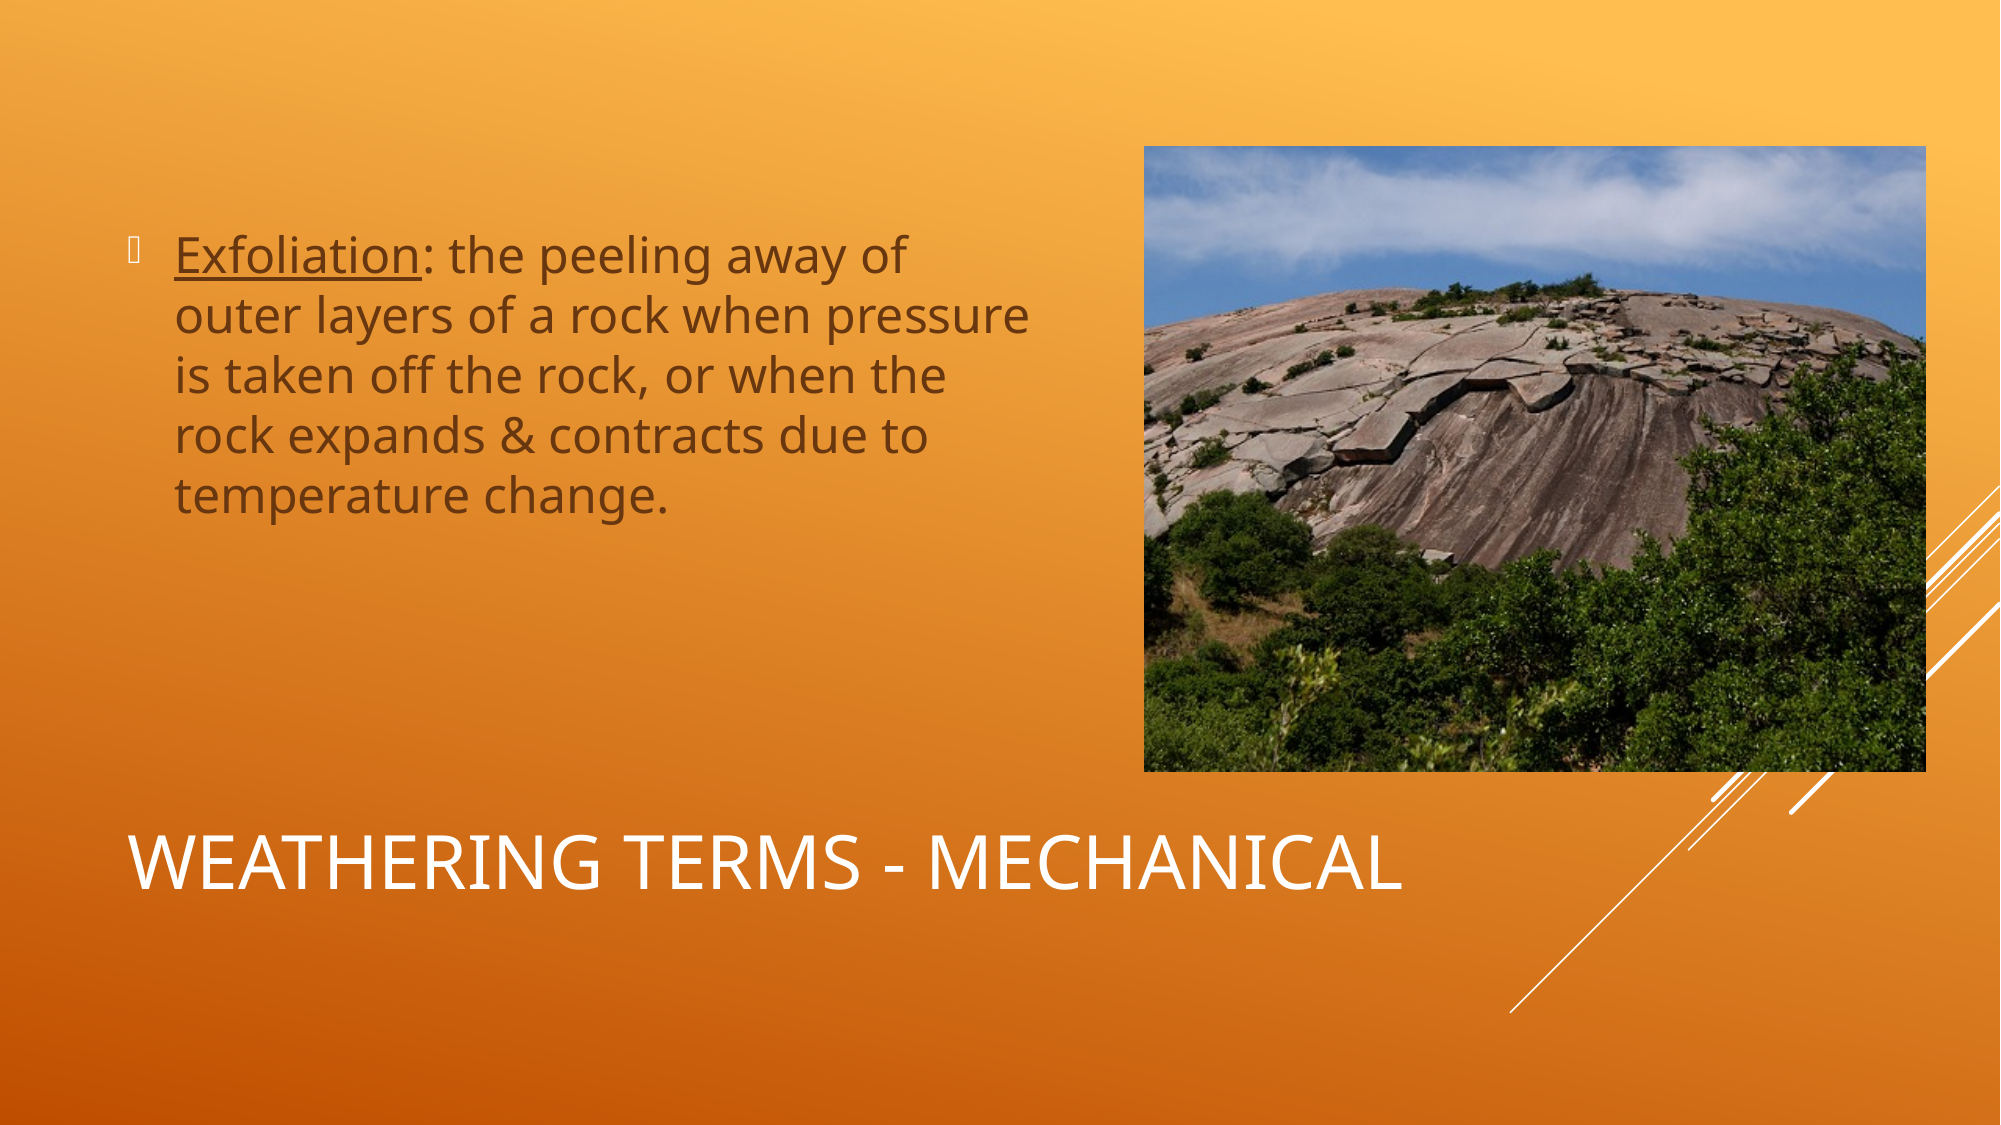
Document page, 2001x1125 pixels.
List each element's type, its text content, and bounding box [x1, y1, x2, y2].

picture [1144, 146, 1927, 772]
list Exfoliation: the peeling away of outer layers of a rock when pressure is taken off the rock, or when the rock expands & contracts due to temperature change. [112, 112, 1062, 706]
title Weathering terms - mechanical [112, 736, 1513, 984]
